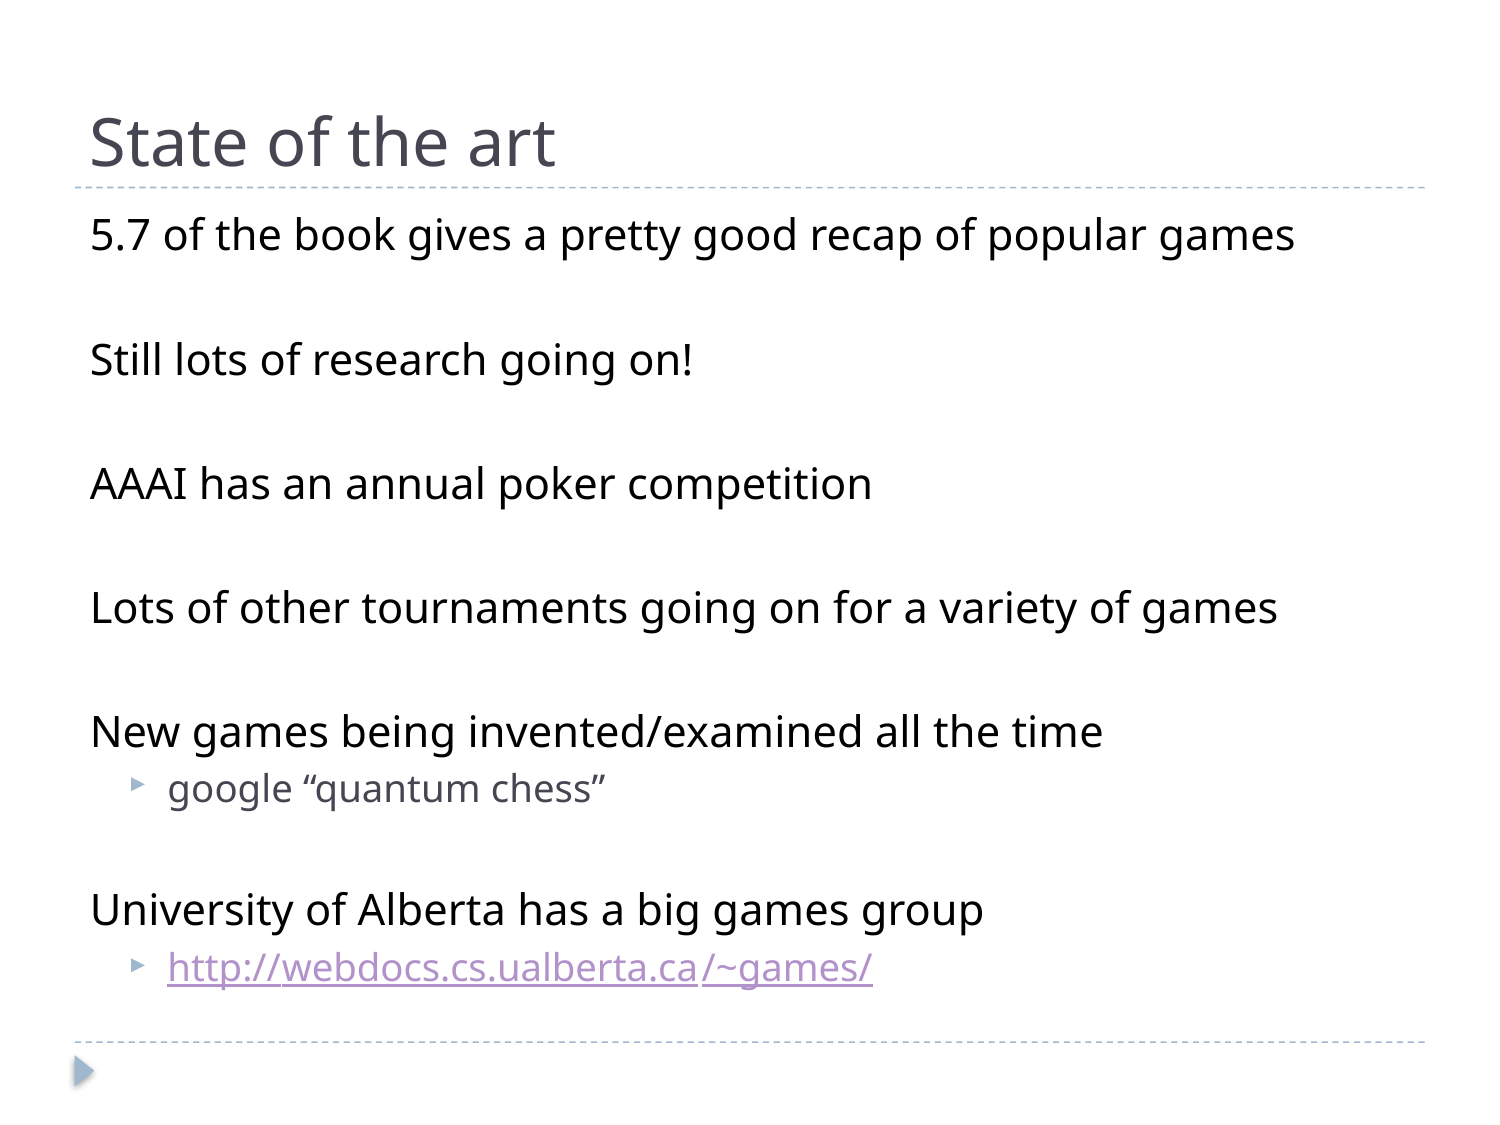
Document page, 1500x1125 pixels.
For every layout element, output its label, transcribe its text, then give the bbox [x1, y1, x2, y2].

list 5.7 of the book gives a pretty good recap of popular games Still lots of research going on! AAAI has an annual poker competition Lots of other tournaments going on for a variety of games New games being invented/examined all the time google “quantum chess” University of Alberta has a big games group http://webdocs.cs.ualberta.ca/~games/ [75, 200, 1425, 1010]
title State of the art [75, 24, 1425, 188]
